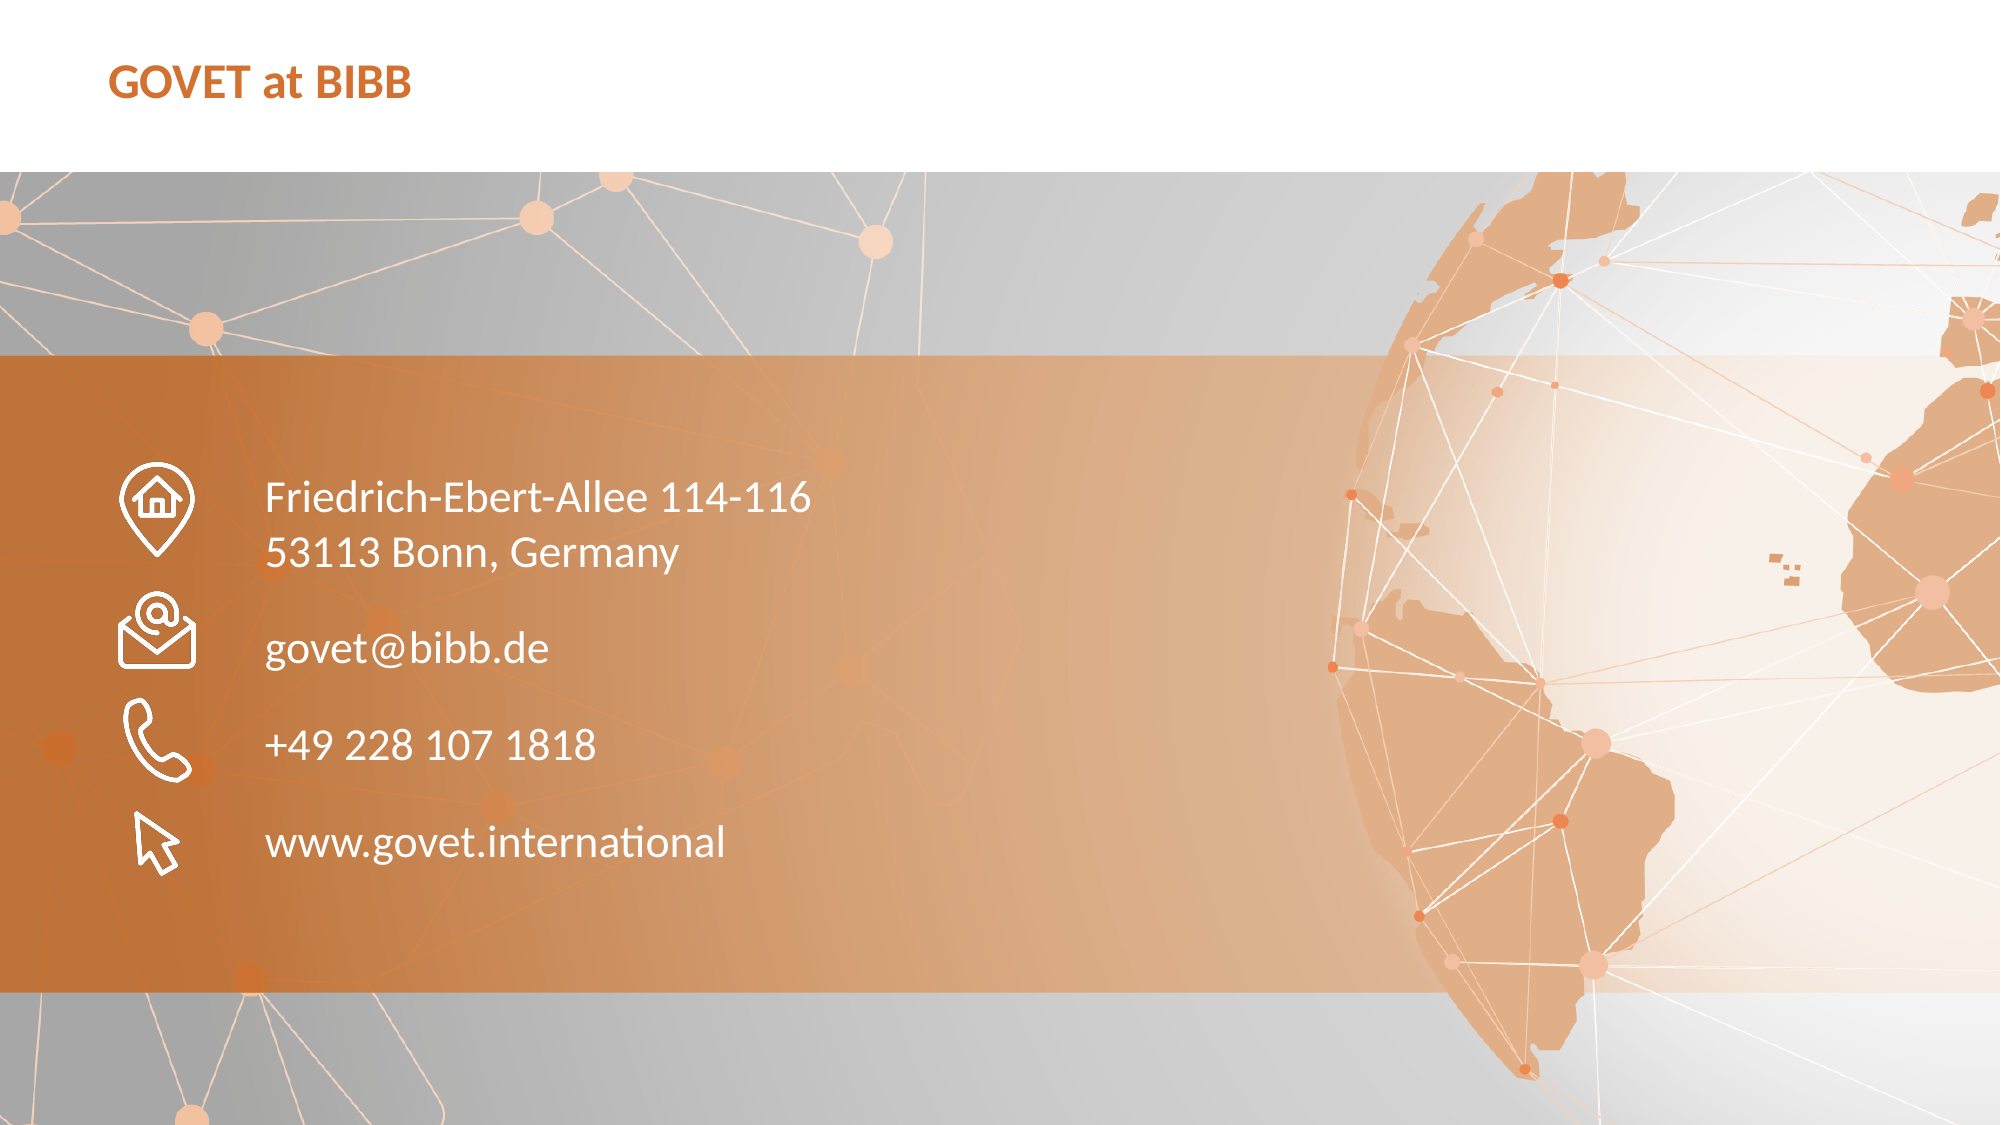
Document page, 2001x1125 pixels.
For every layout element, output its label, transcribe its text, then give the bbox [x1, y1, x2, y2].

picture [0, 172, 2000, 1125]
title GOVET at BIBB [108, 48, 1585, 122]
